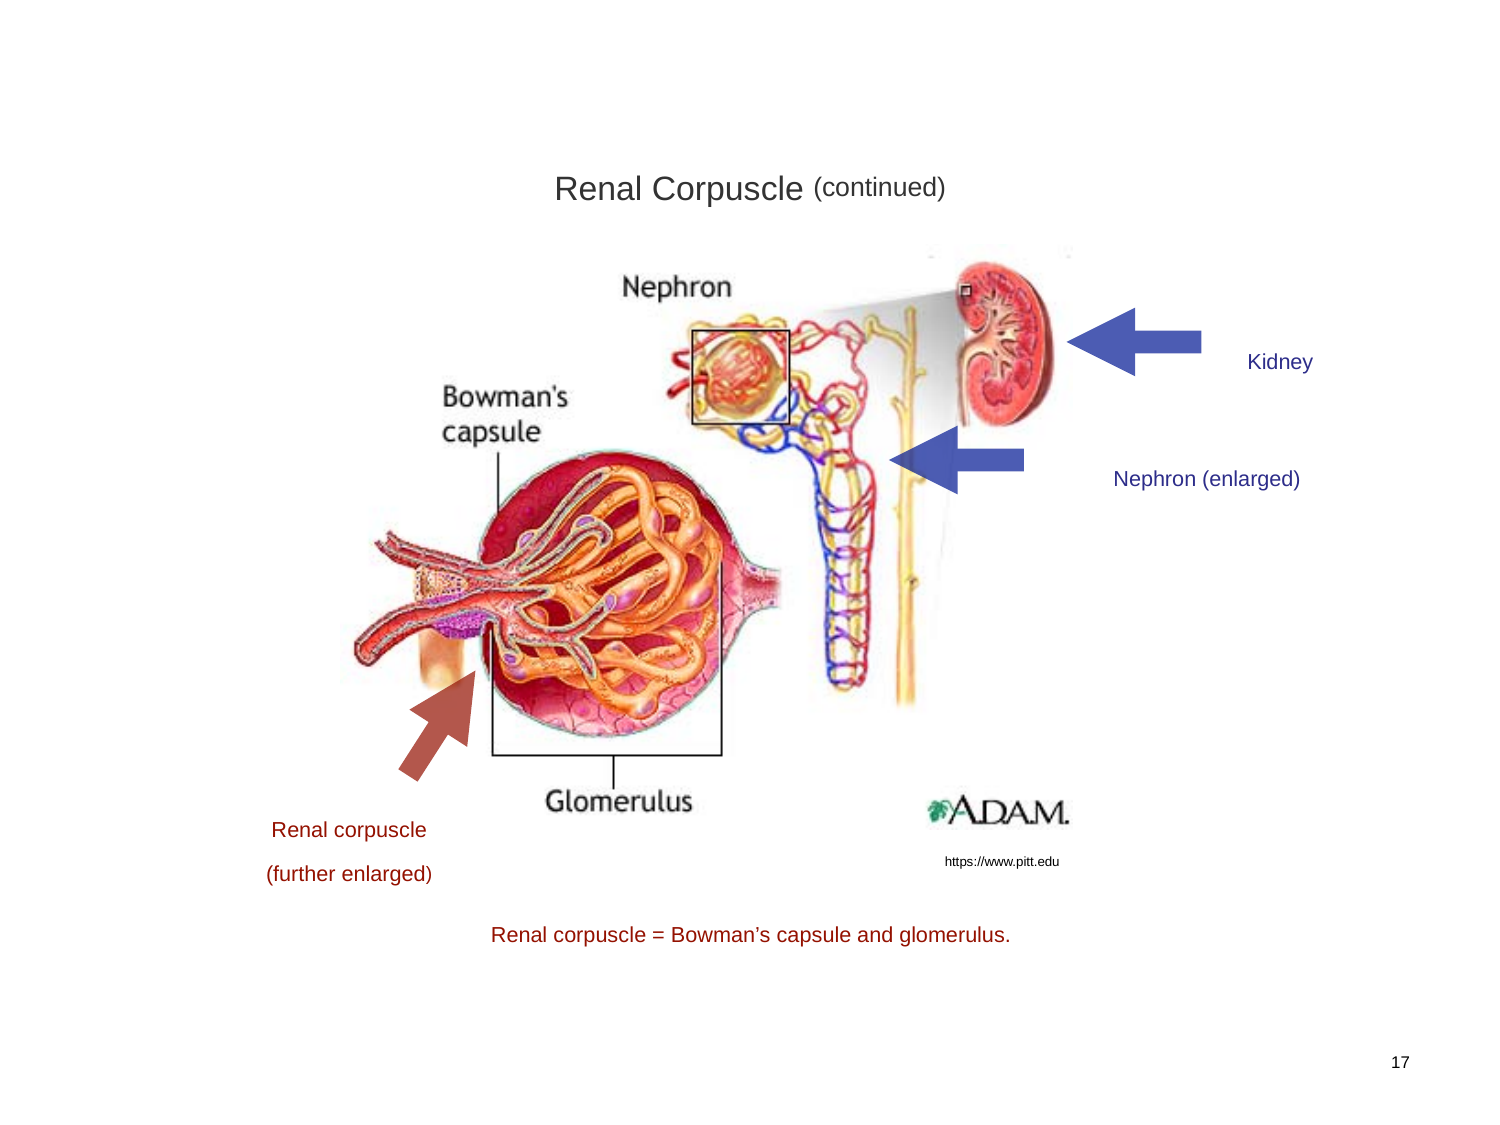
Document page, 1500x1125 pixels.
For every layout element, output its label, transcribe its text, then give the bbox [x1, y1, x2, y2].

slide_number 17 [1074, 1024, 1425, 1103]
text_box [75, 73, 1426, 949]
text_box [407, 670, 476, 776]
